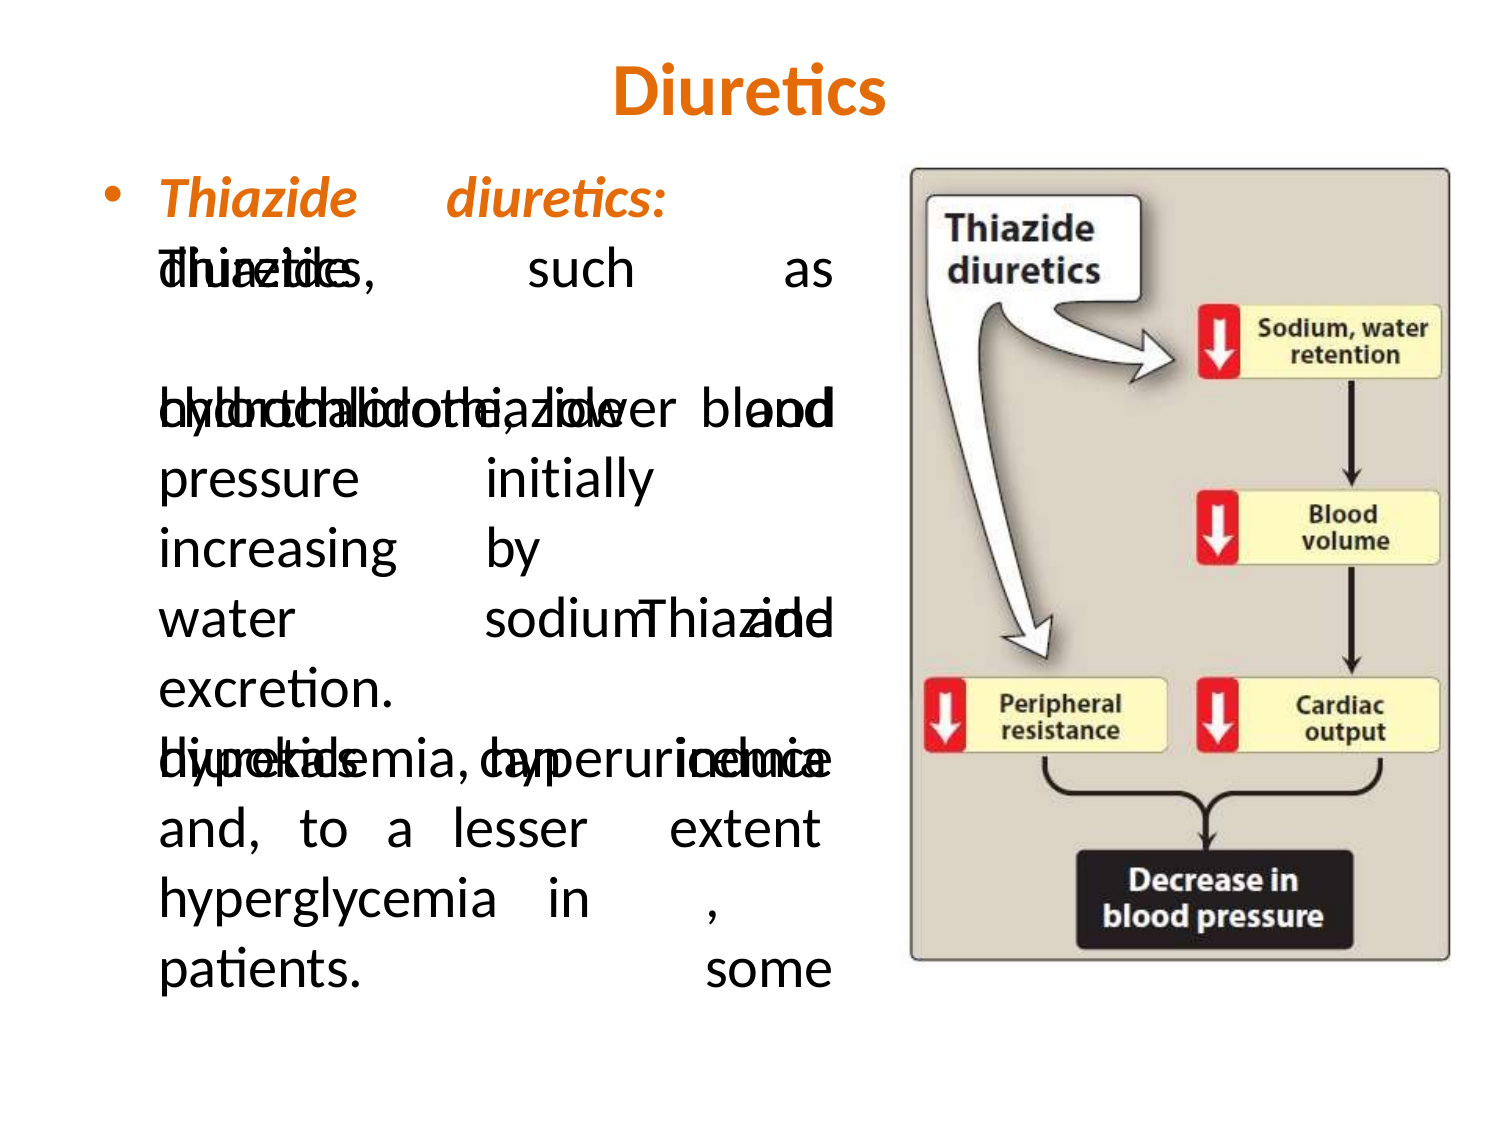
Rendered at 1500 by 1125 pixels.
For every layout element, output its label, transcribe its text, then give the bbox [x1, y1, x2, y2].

text_box initially by sodium and [482, 436, 837, 649]
text_box water excretion. diuretics can [156, 576, 586, 716]
text_box Thiazide diuretics: Thiazide [100, 156, 837, 299]
text_box and, to a lesser hyperglycemia in patients. [156, 786, 628, 999]
text_box diuretics, such hydrochlorothiazide [156, 226, 637, 366]
title Diuretics [610, 38, 890, 229]
text_box Thiazide induce [636, 576, 837, 716]
text_box [899, 154, 1452, 968]
text_box pressure increasing [156, 436, 401, 576]
text_box as and [743, 226, 837, 366]
text_box hypokalemia, hyperuricemia [156, 716, 838, 789]
text_box chlorthalidone, lower blood [156, 366, 837, 439]
text_box extent, some [667, 786, 837, 999]
